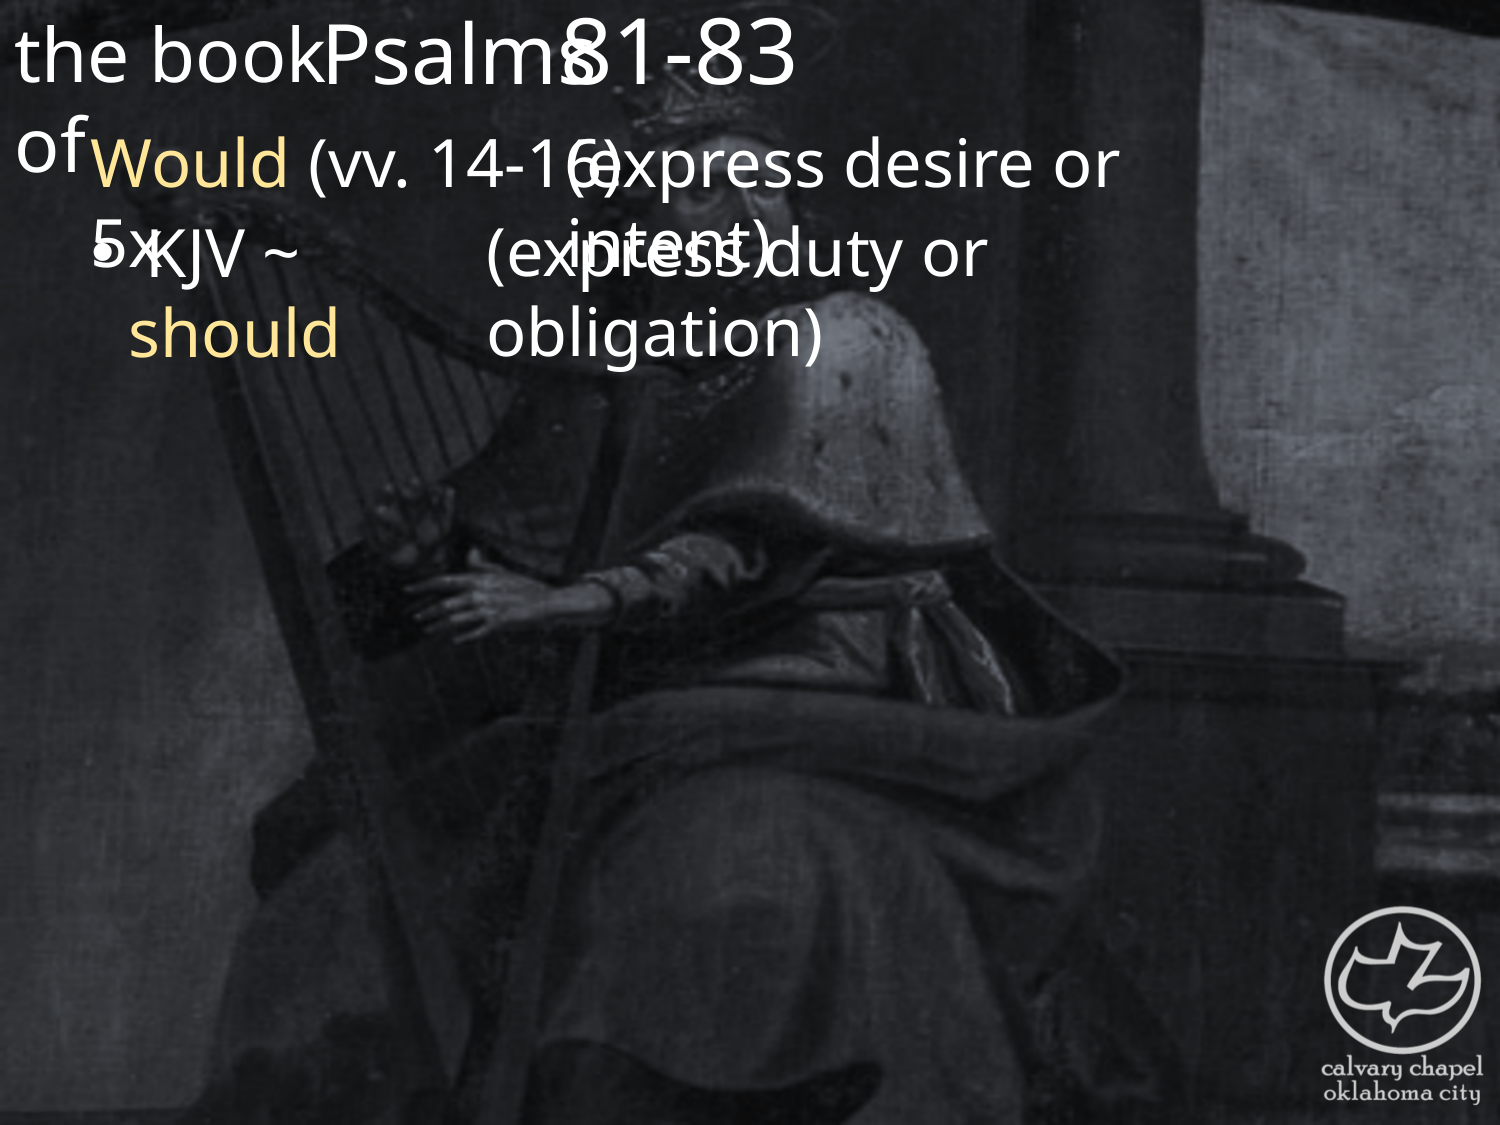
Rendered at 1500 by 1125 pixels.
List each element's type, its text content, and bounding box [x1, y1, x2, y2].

picture [0, 0, 1500, 1125]
text_box Would (vv. 14-16) 5x [75, 113, 551, 289]
text_box KJV ~ should [76, 203, 515, 379]
text_box the book of [0, 0, 419, 195]
text_box (express duty or obligation) [471, 202, 1135, 378]
text_box Psalms [419, 0, 545, 109]
text_box 81-83 [545, 0, 964, 111]
text_box (express desire or intent) [551, 113, 1170, 289]
